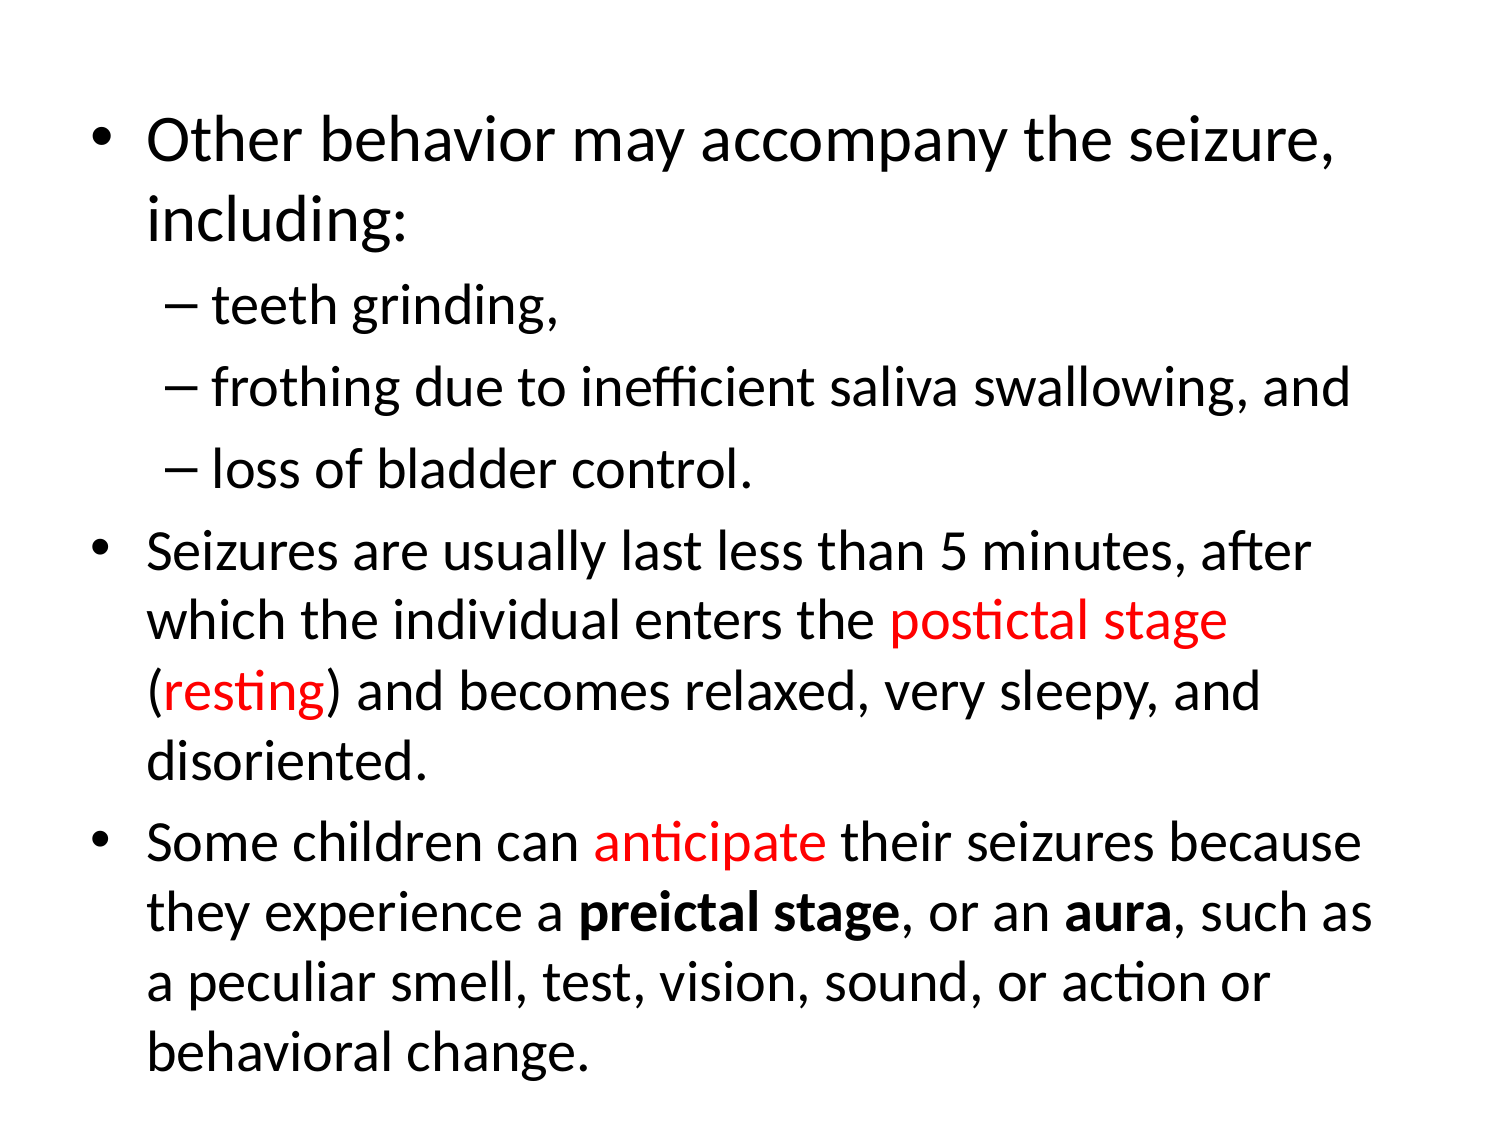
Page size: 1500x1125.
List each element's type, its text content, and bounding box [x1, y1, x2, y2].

list Other behavior may accompany the seizure, including: teeth grinding, frothing due to inefficient saliva swallowing, and loss of bladder control. Seizures are usually last less than 5 minutes, after which the individual enters the postictal stage (resting) and becomes relaxed, very sleepy, and disoriented. Some children can anticipate their seizures because they experience a preictal stage, or an aura, such as a peculiar smell, test, vision, sound, or action or behavioral change. [75, 87, 1425, 1125]
